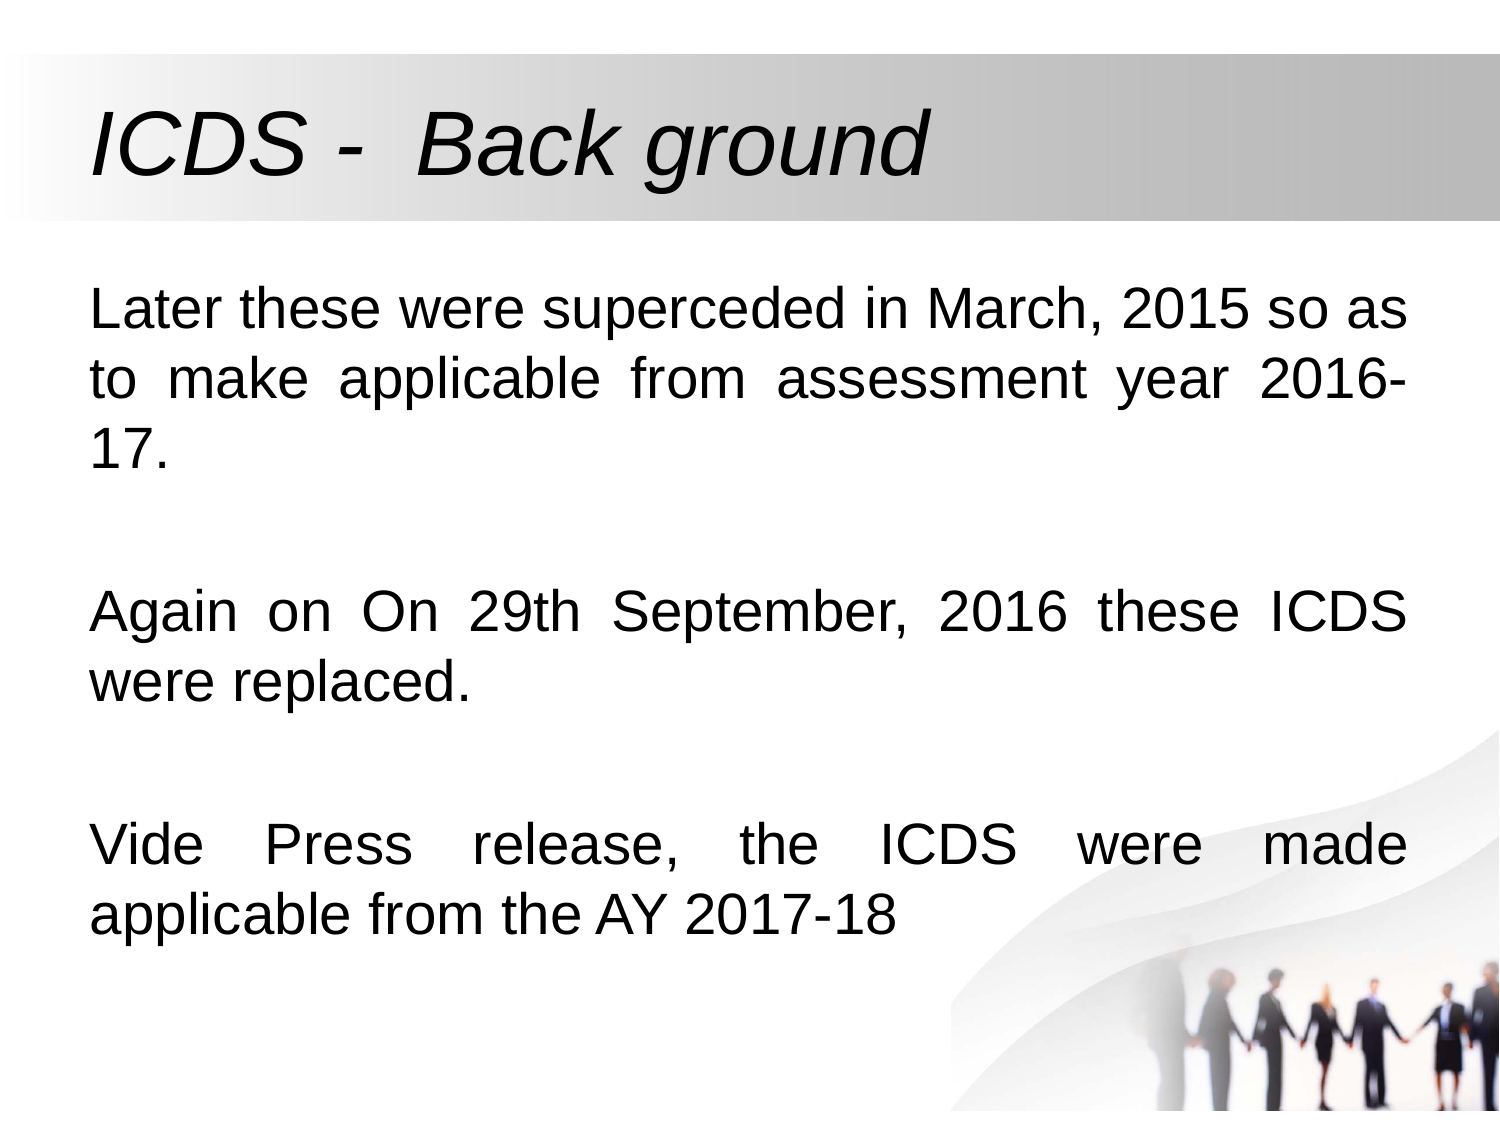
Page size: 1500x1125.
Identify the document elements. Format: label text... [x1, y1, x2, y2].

list Later these were superceded in March, 2015 so as to make applicable from assessment year 2016-17. Again on On 29th September, 2016 these ICDS were replaced. Vide Press release, the ICDS were made applicable from the AY 2017-18 [74, 262, 1426, 1006]
title ICDS - Back ground [74, 44, 1426, 233]
picture [951, 728, 1499, 1111]
